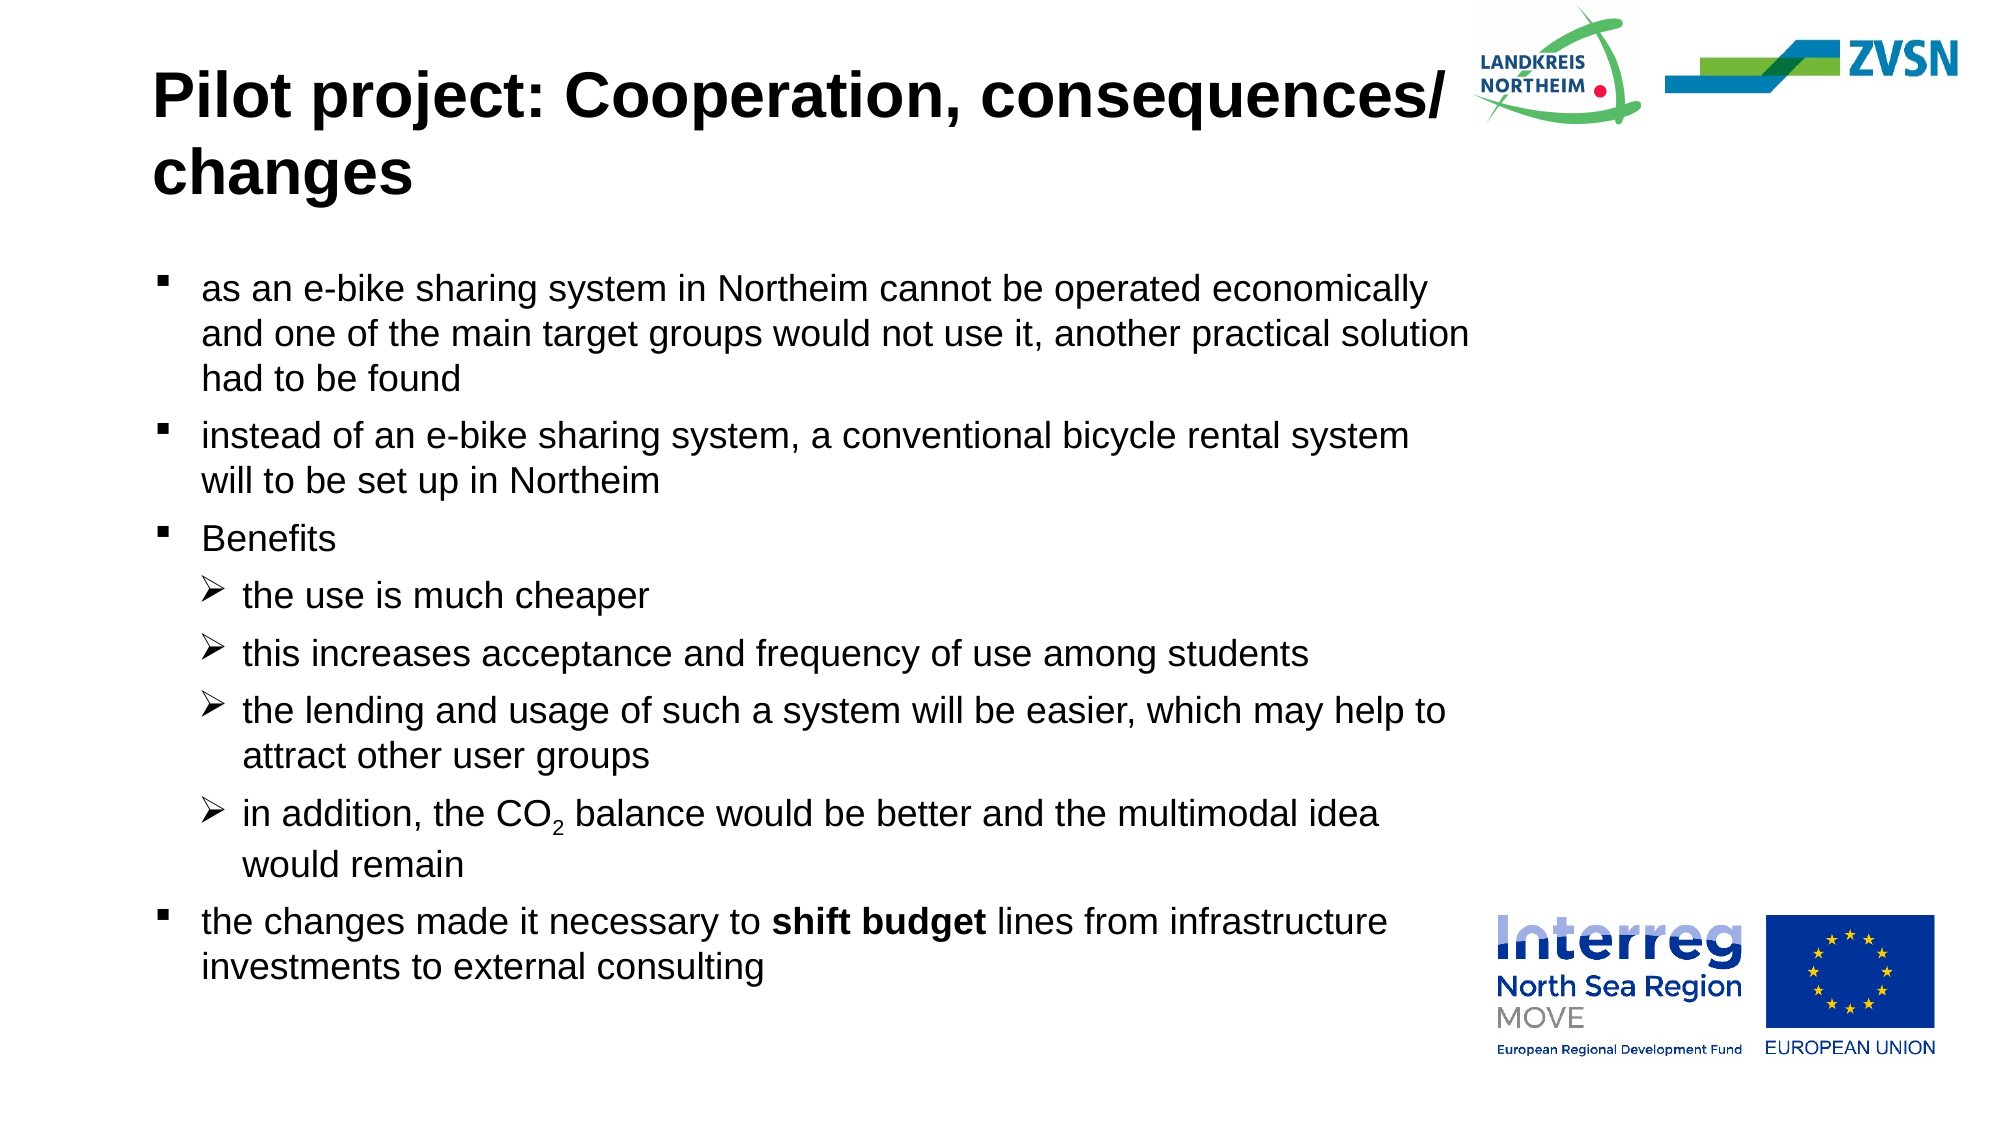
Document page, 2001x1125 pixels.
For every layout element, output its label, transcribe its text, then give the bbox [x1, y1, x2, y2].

picture [1654, 27, 1968, 105]
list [1465, 882, 1967, 1082]
text_box as an e-bike sharing system in Northeim cannot be operated economically and one of the main target groups would not use it, another practical solution had to be found instead of an e-bike sharing system, a conventional bicycle rental system will to be set up in Northeim Benefits the use is much cheaper this increases acceptance and frequency of use among students the lending and usage of such a system will be easier, which may help to attract other user groups in addition, the CO2 balance would be better and the multimodal idea would remain the changes made it necessary to shift budget lines from infrastructure investments to external consulting [139, 256, 1486, 995]
text_box Pilot project: Cooperation, consequences/ changes [137, 59, 1863, 201]
